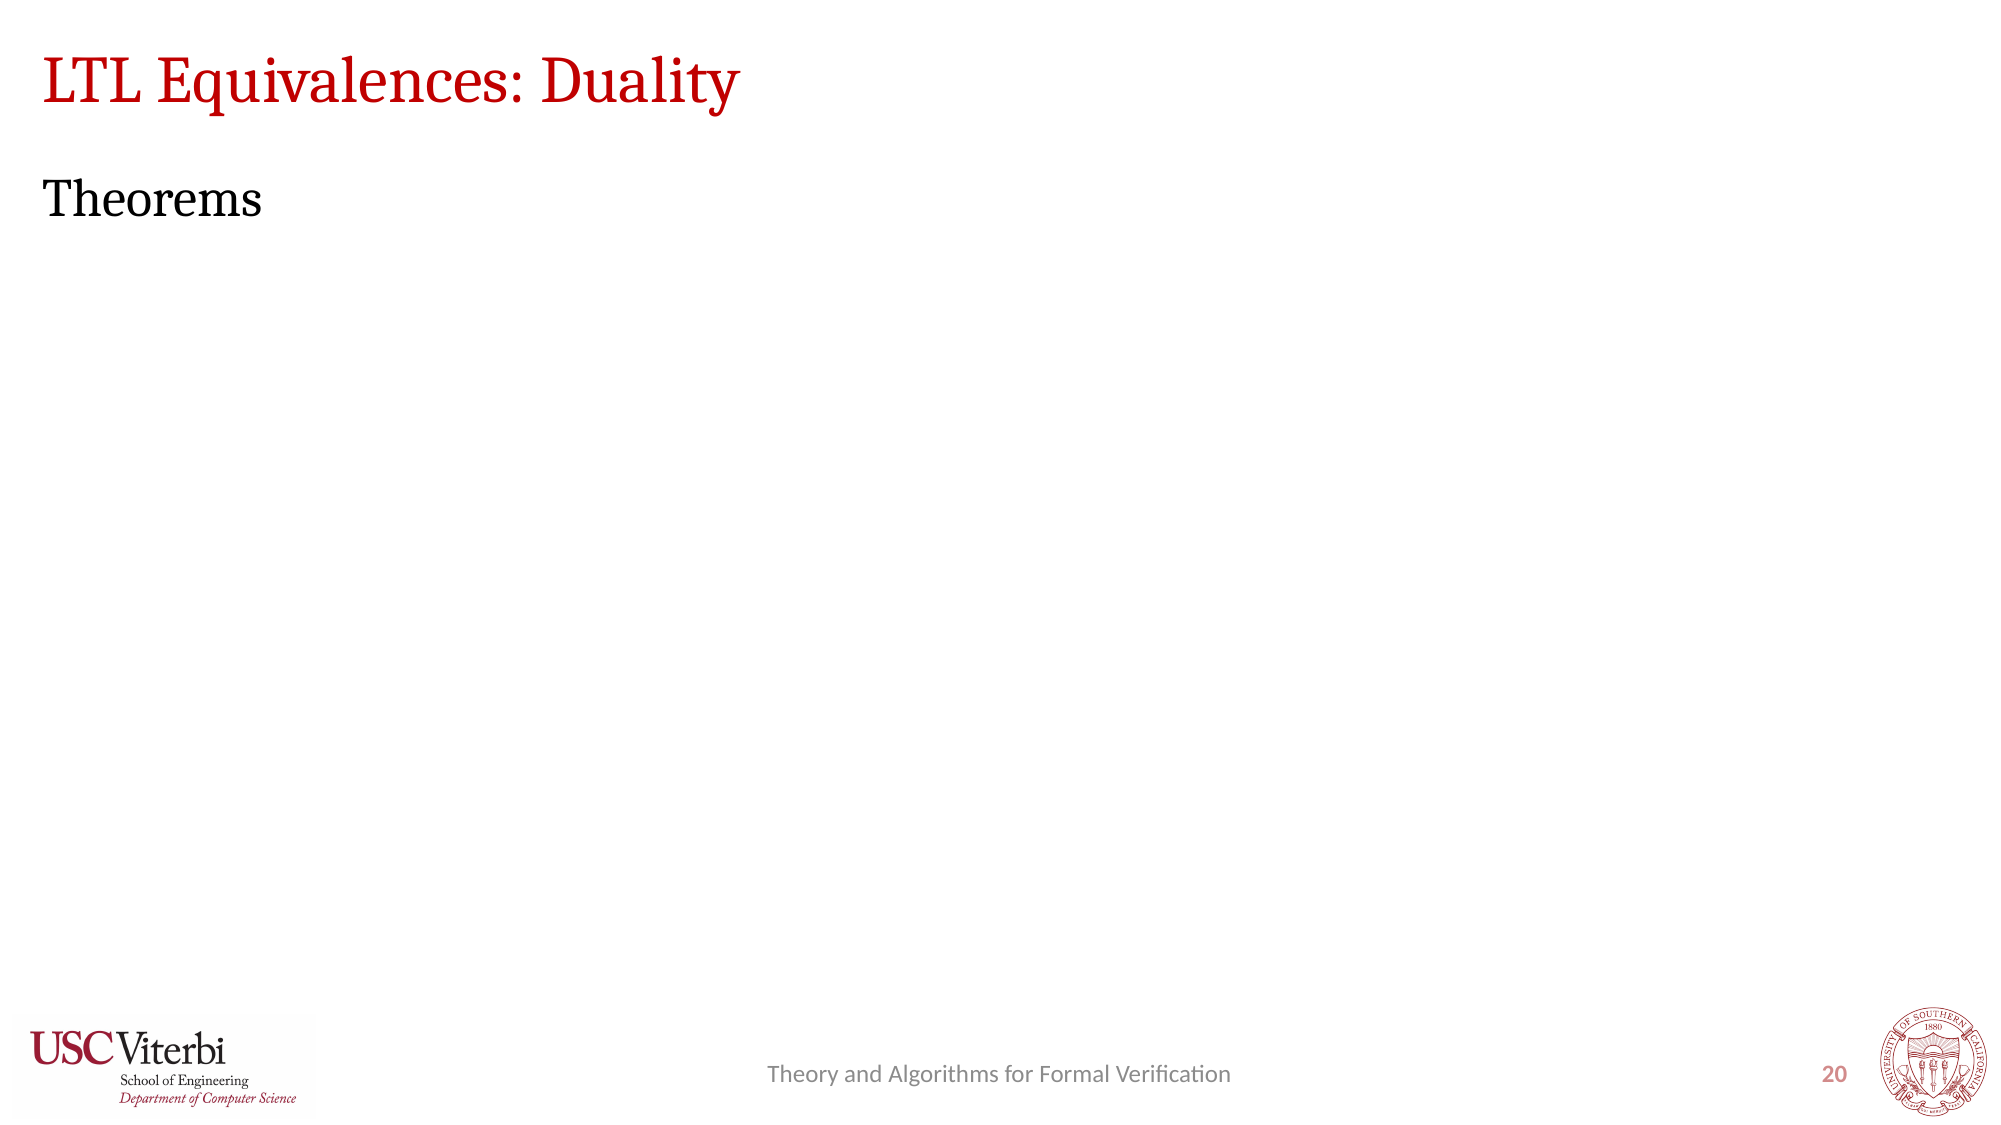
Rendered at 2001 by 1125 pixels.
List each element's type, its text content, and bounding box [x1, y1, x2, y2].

title LTL Equivalences: Duality [27, 12, 1947, 150]
picture [1879, 1002, 1988, 1119]
slide_number 20 [1684, 1042, 1863, 1103]
footer Theory and Algorithms for Formal Verification [662, 1042, 1338, 1103]
picture [12, 1014, 316, 1119]
